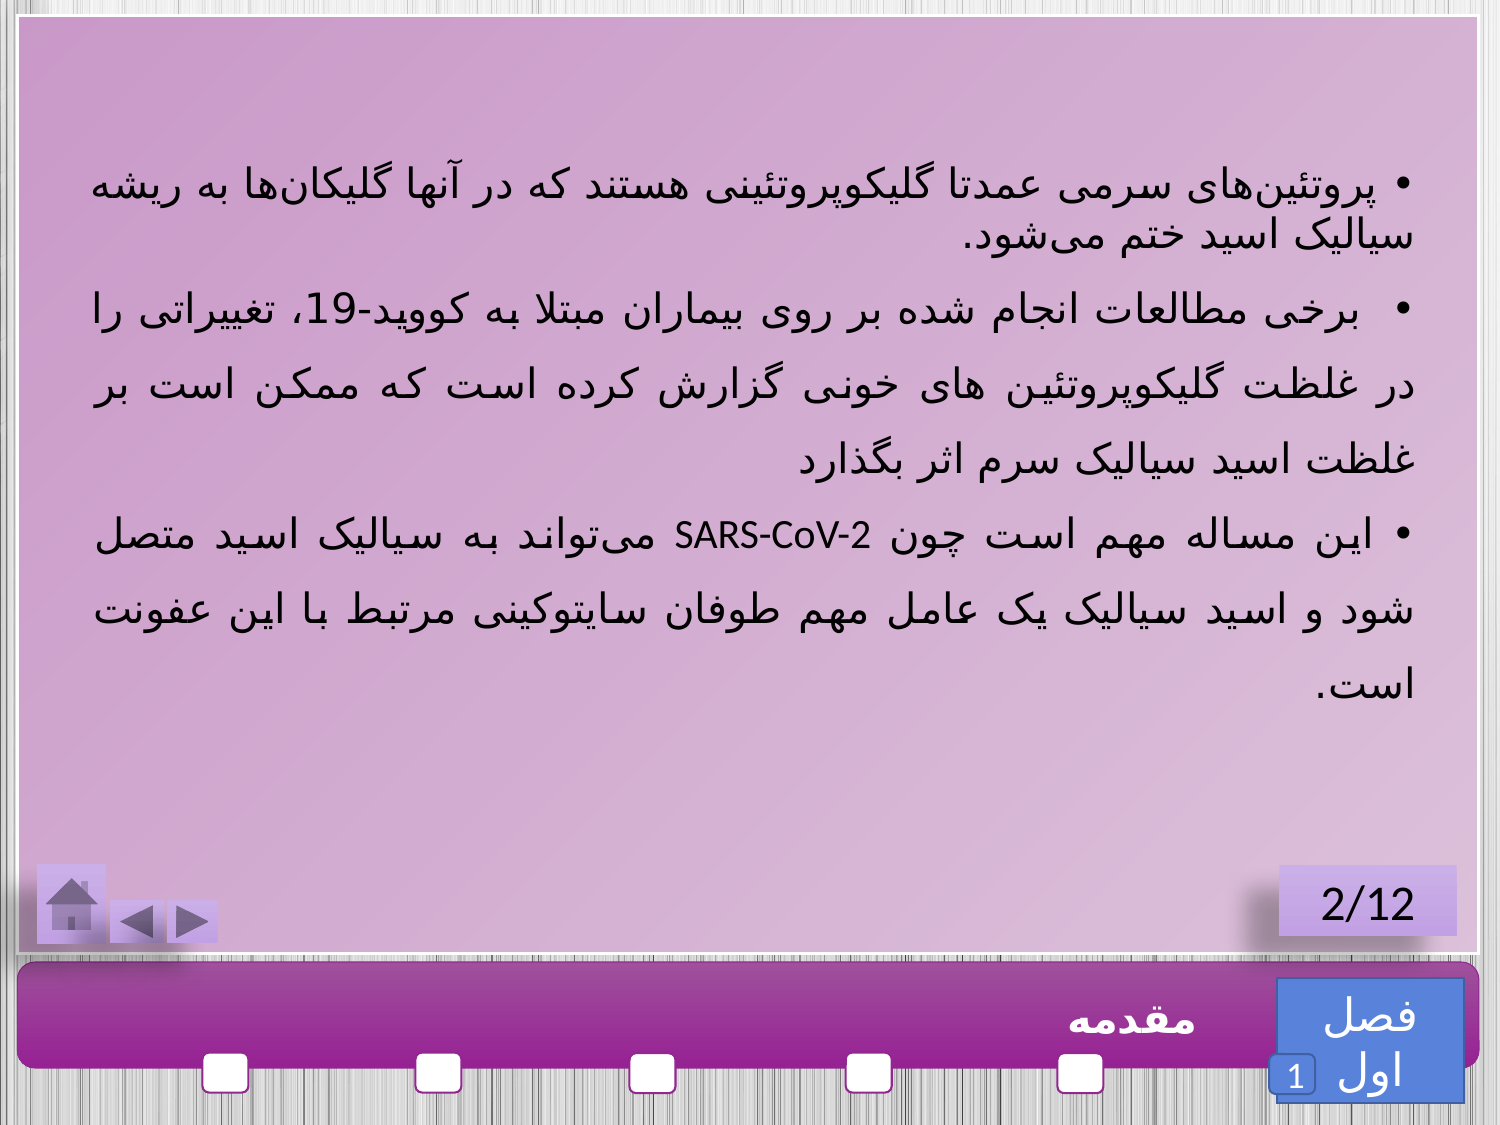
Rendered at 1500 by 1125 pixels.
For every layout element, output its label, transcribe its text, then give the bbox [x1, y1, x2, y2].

text_box 2/12 [1279, 864, 1457, 937]
text_box [628, 1052, 677, 1095]
text_box [16, 14, 1480, 955]
text_box 1 [1268, 1052, 1317, 1096]
text_box [16, 961, 1276, 1069]
text_box [414, 1051, 463, 1094]
text_box [201, 1051, 250, 1094]
text_box • پروتئین‌های سرمی عمدتا گلیکوپروتئینی هستند که در آنها گلیکان‌ها به ریشه سیالیک اسید ختم می‌شود. • برخی مطالعات انجام شده بر روی بیماران مبتلا به کووید-19، تغییراتی را در غلظت گلیکوپروتئین های خونی گزارش کرده است که ممکن است بر غلظت اسید سیالیک سرم اثر بگذارد • این مساله مهم است چون SARS-CoV-2 می‌تواند به سیالیک اسید متصل شود و اسید سیالیک یک عامل مهم طوفان سایتوکینی مرتبط با این عفونت است. [75, 49, 1431, 841]
text_box مقدمه [78, 984, 1213, 1049]
text_box [109, 899, 165, 944]
text_box [844, 1051, 893, 1094]
text_box فصل اول [1276, 977, 1465, 1104]
picture [0, 0, 1500, 1125]
text_box [167, 900, 218, 943]
text_box [37, 863, 107, 945]
text_box [1056, 1052, 1105, 1095]
text_box [1402, 961, 1480, 1068]
